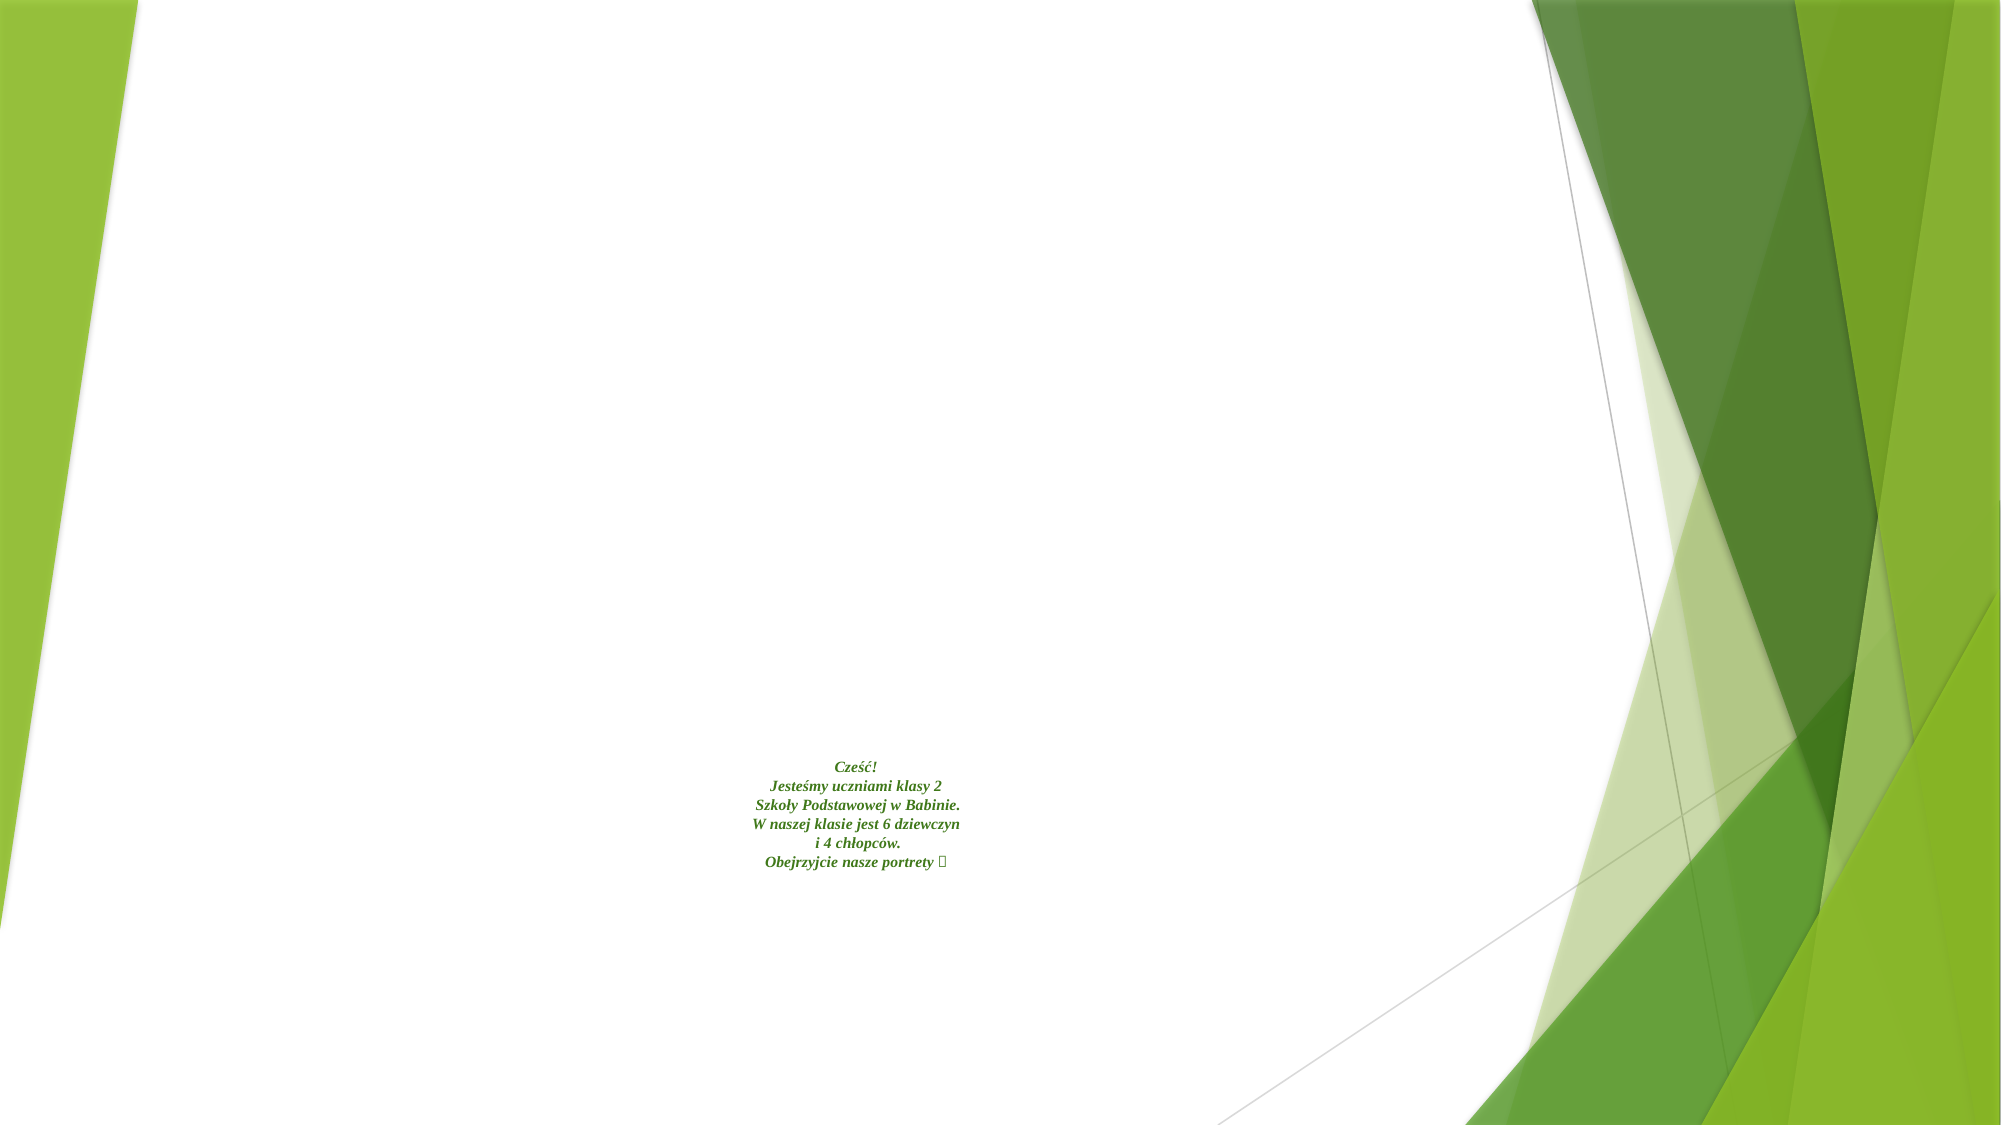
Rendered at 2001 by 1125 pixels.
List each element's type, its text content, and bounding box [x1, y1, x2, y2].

title Cześć! Jesteśmy uczniami klasy 2 Szkoły Podstawowej w Babinie. W naszej klasie jest 6 dziewczyn i 4 chłopców. Obejrzyjcie nasze portrety  [106, 486, 1607, 878]
